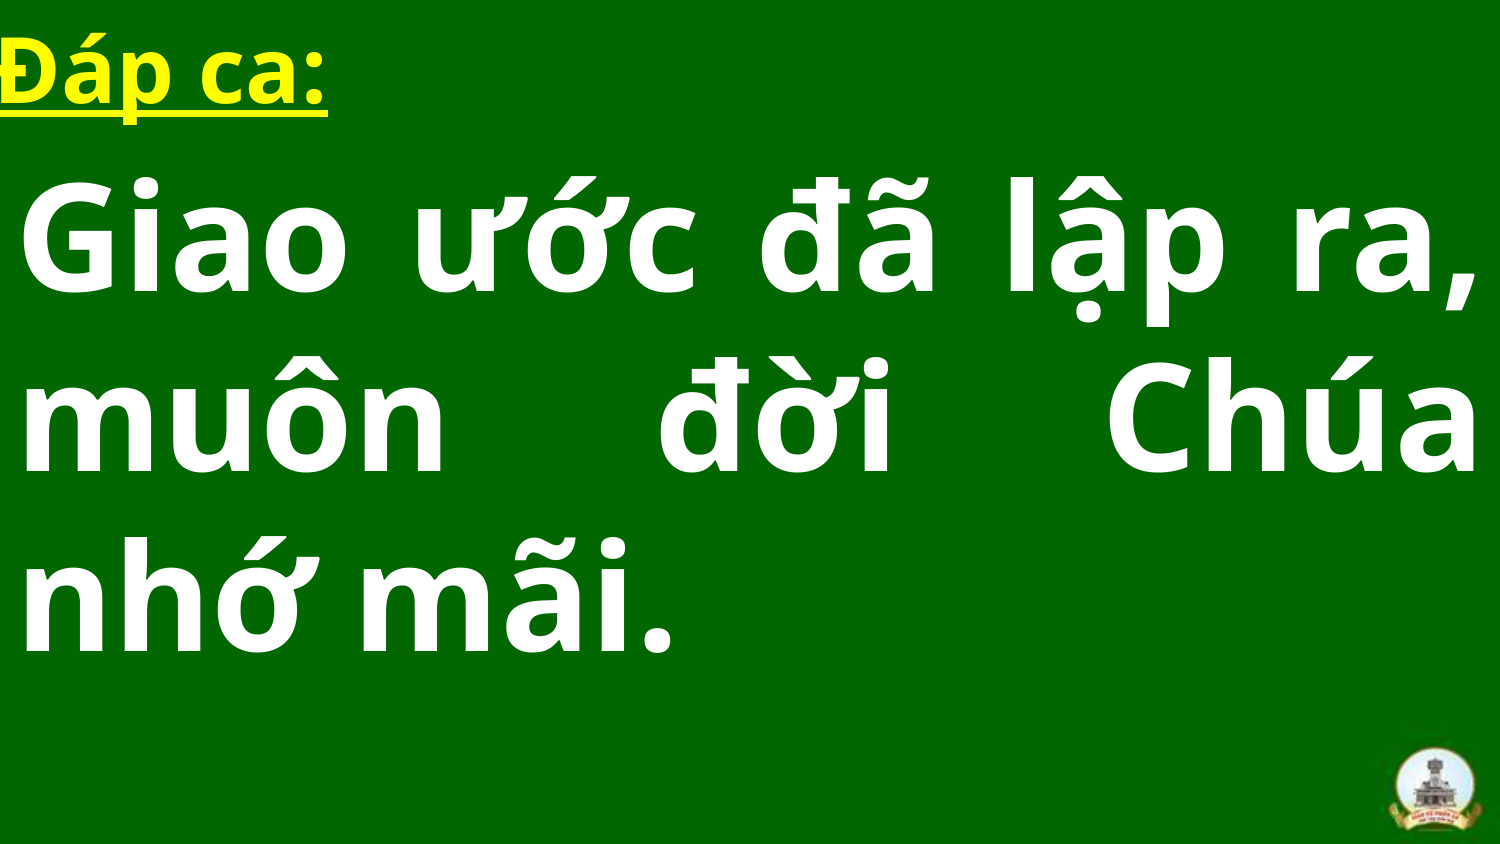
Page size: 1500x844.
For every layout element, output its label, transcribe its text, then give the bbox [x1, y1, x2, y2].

text_box Đáp ca: [0, 4, 343, 129]
subtitle Giao ước đã lập ra, muôn đời Chúa nhớ mãi. [0, 134, 1500, 844]
picture [0, 0, 1500, 134]
